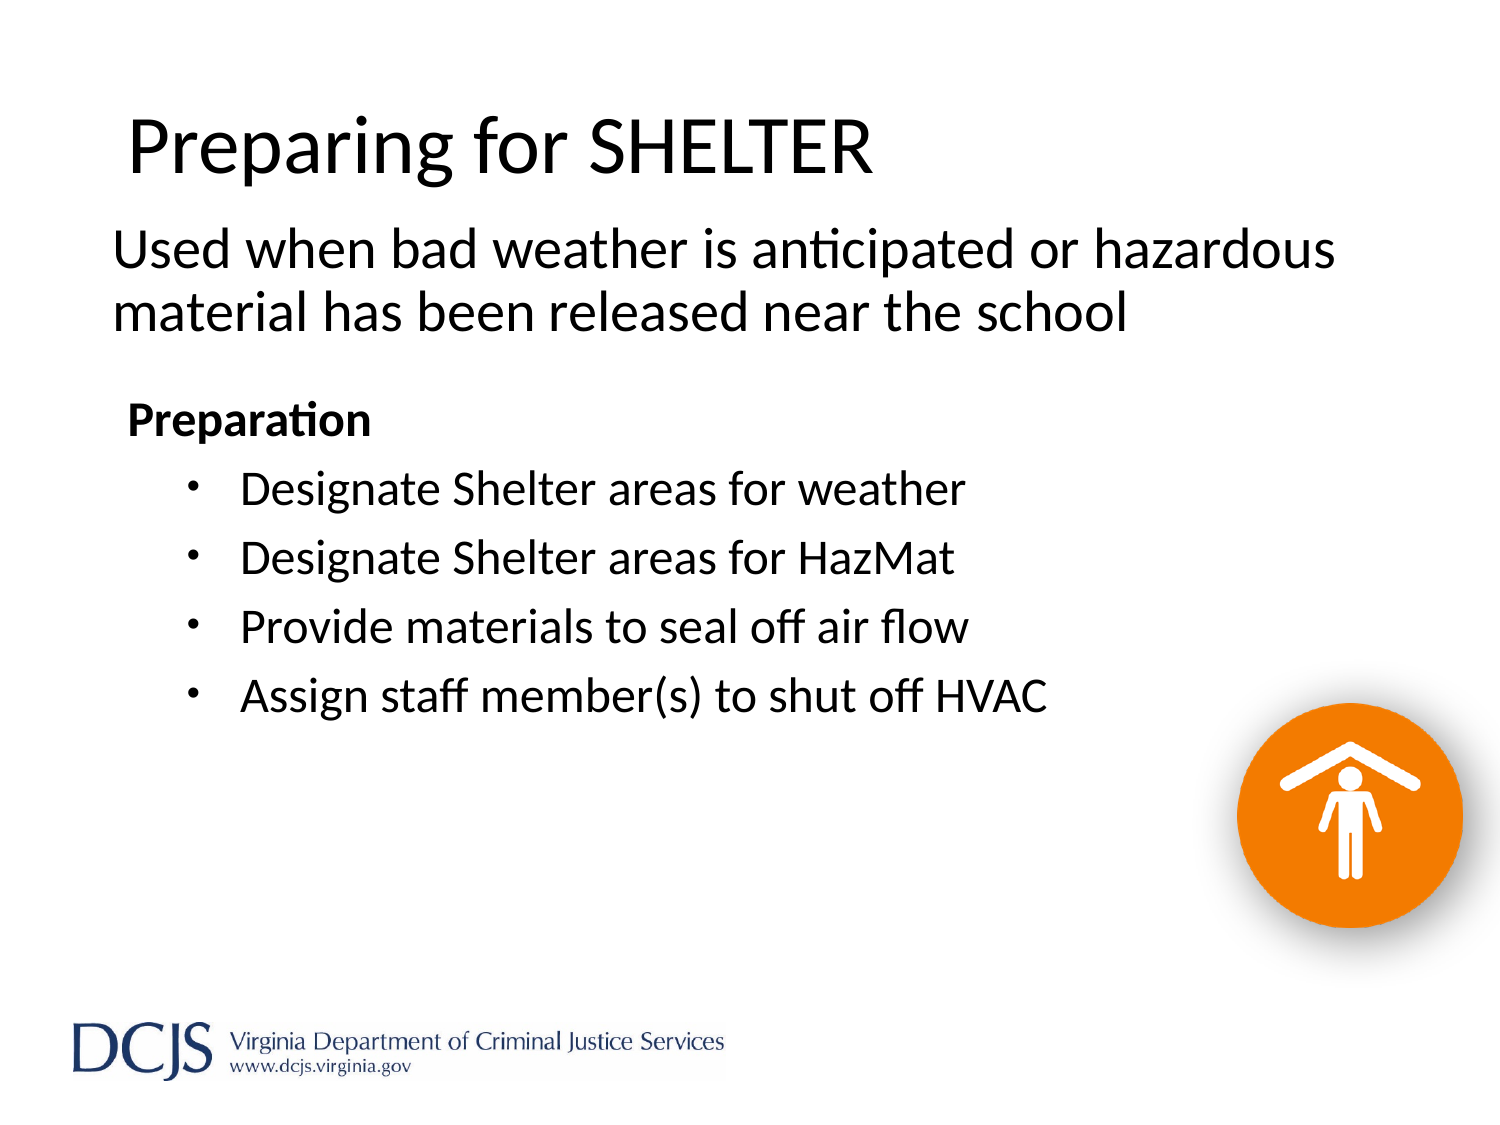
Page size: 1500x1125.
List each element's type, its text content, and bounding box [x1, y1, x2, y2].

picture [73, 1022, 726, 1081]
list Used when bad weather is anticipated or hazardous material has been released near the school [112, 222, 1407, 341]
title Preparing for SHELTER [112, 75, 1407, 201]
list Preparation Designate Shelter areas for weather Designate Shelter areas for HazMat Provide materials to seal off air flow Assign staff member(s) to shut off HVAC [112, 362, 1407, 1001]
picture [1237, 703, 1463, 929]
